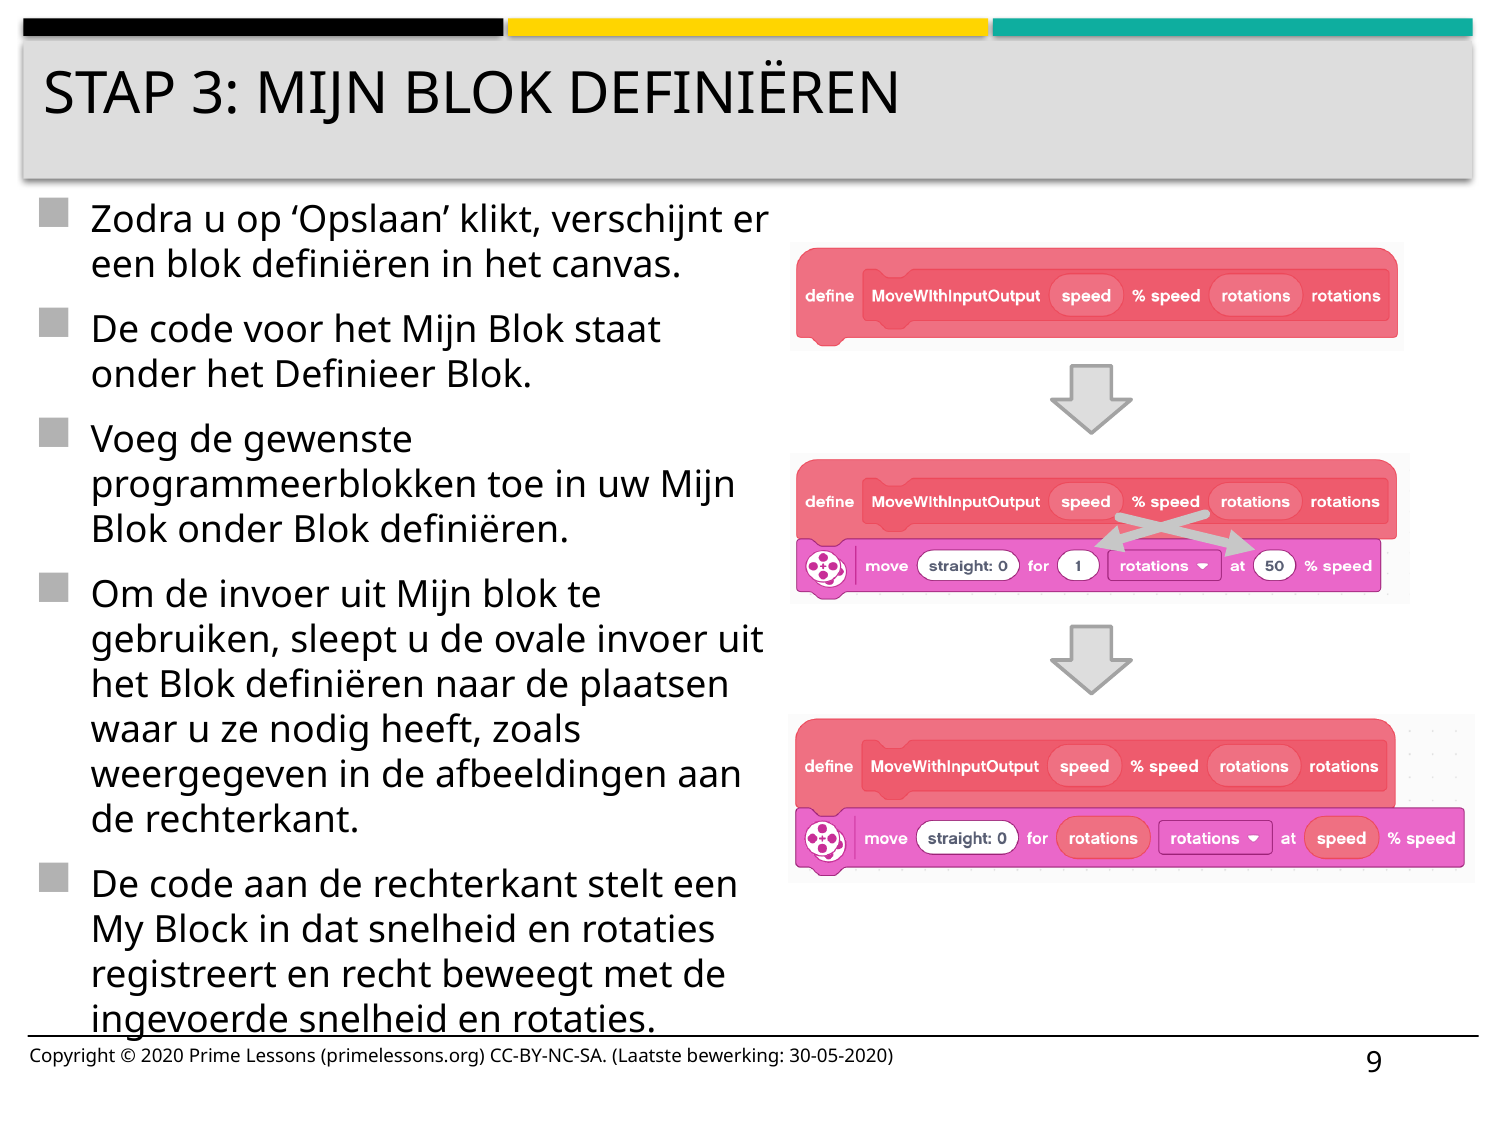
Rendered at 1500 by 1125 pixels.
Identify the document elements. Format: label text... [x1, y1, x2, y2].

text_box [1049, 624, 1133, 696]
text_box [789, 452, 1411, 605]
title Stap 3: Mijn blok definiëren [28, 48, 1464, 172]
footer Copyright © 2020 Prime Lessons (primelessons.org) CC-BY-NC-SA. (Laatste bewerking: 30-05-2020) [14, 1036, 1500, 1097]
list Zodra u op ‘Opslaan’ klikt, verschijnt er een blok definiëren in het canvas. De code voor het Mijn Blok staat onder het Definieer Blok. Voeg de gewenste programmeerblokken toe in uw Mijn Blok onder Blok definiëren. Om de invoer uit Mijn blok te gebruiken, sleept u de ovale invoer uit het Blok definiëren naar de plaatsen waar u ze nodig heeft, zoals weergegeven in de afbeeldingen aan de rechterkant. De code aan de rechterkant stelt een My Block in dat snelheid en rotaties registreert en recht beweegt met de ingevoerde snelheid en rotaties. [25, 187, 791, 1021]
text_box [1049, 364, 1133, 435]
picture [789, 241, 1405, 351]
picture [787, 713, 1476, 884]
